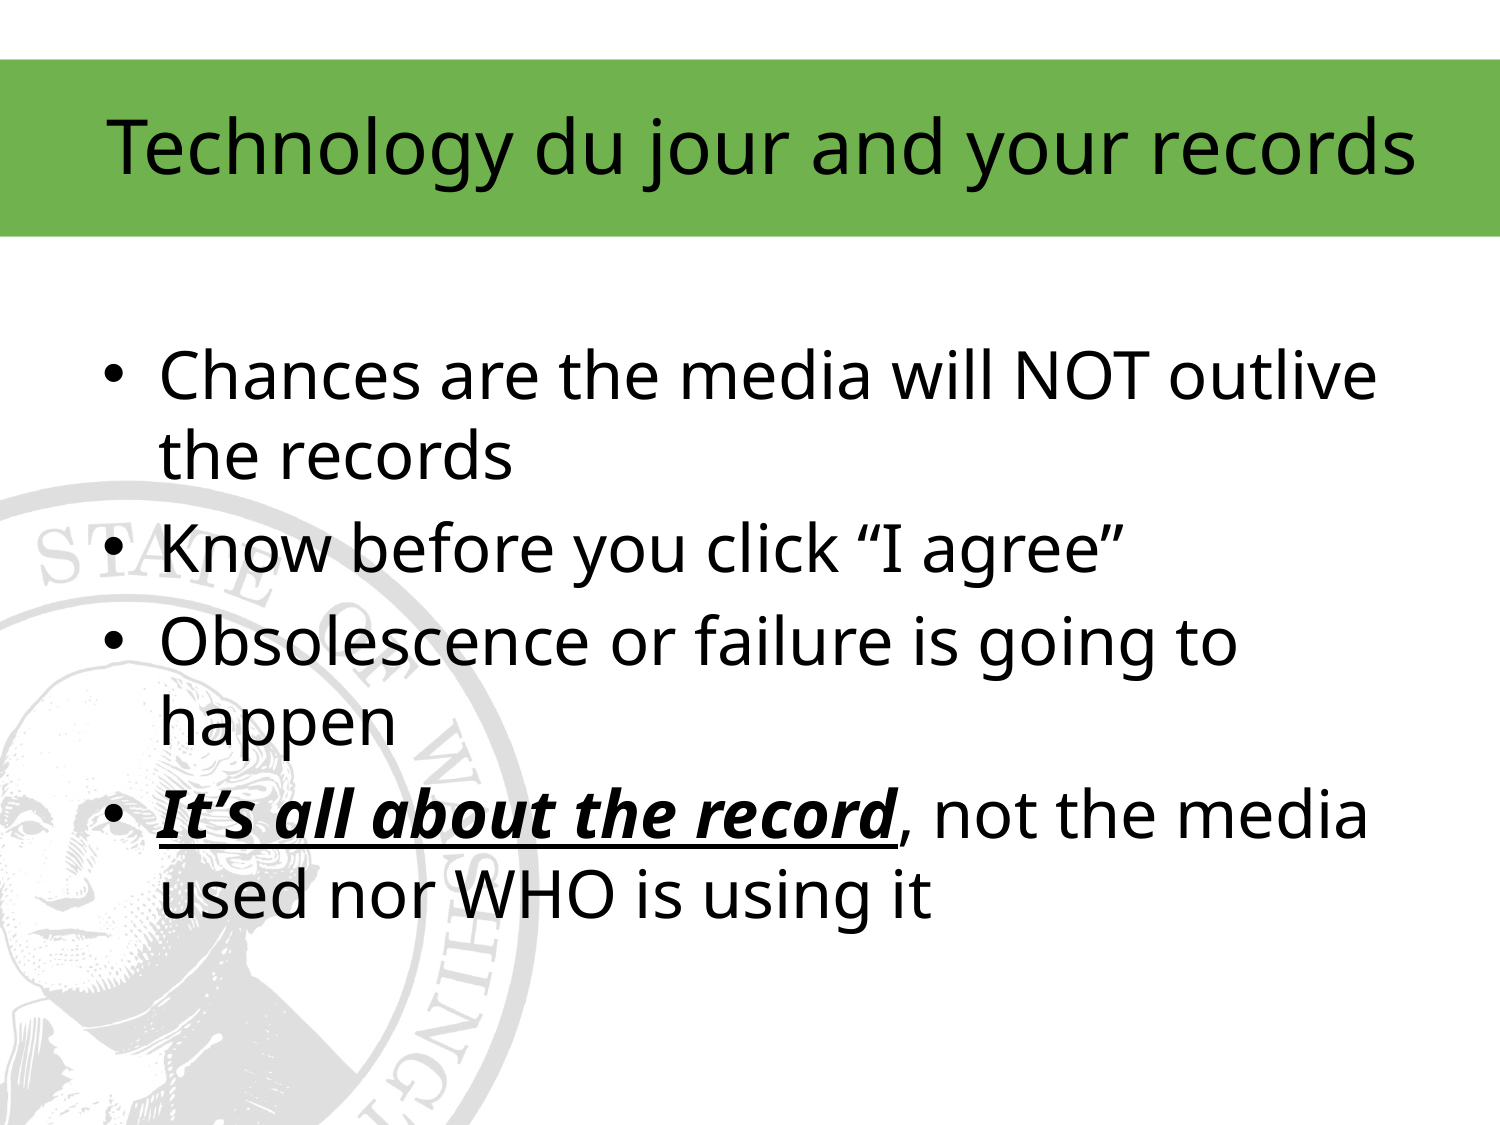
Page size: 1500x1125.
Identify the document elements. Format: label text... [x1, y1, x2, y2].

list Chances are the media will NOT outlive the records Know before you click “I agree” Obsolescence or failure is going to happen It’s all about the record, not the media used nor WHO is using it [87, 324, 1438, 1022]
picture [0, 0, 1500, 1125]
title Technology du jour and your records [87, 50, 1438, 238]
